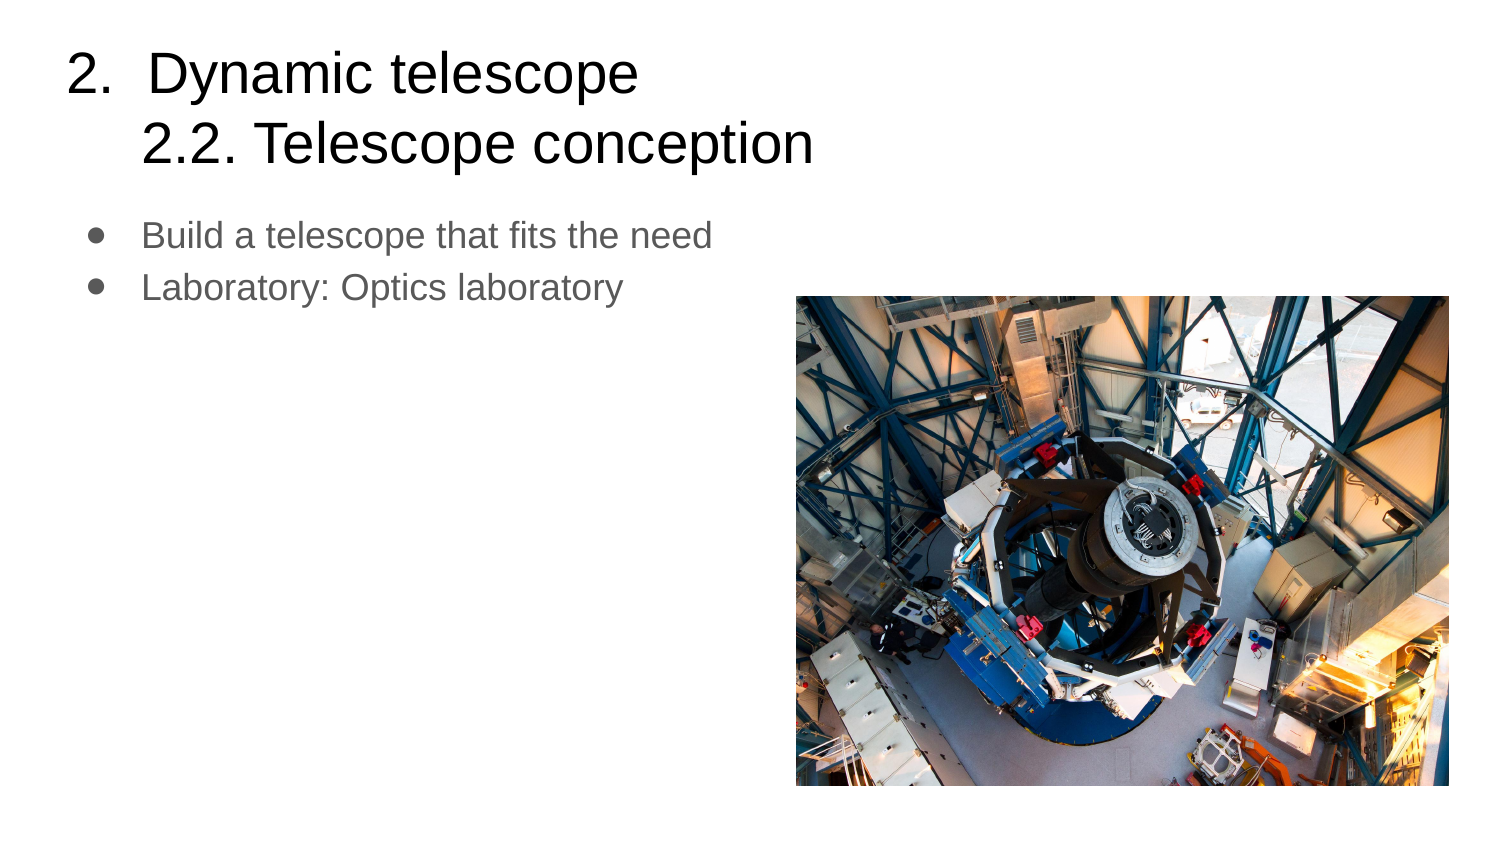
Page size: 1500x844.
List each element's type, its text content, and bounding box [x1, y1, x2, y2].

picture [1445, 747, 1450, 760]
list Build a telescope that fits the need Laboratory: Optics laboratory [51, 189, 1449, 750]
title 2. Dynamic telescope 2.2. Telescope conception [51, 20, 1449, 184]
picture [796, 296, 1450, 787]
